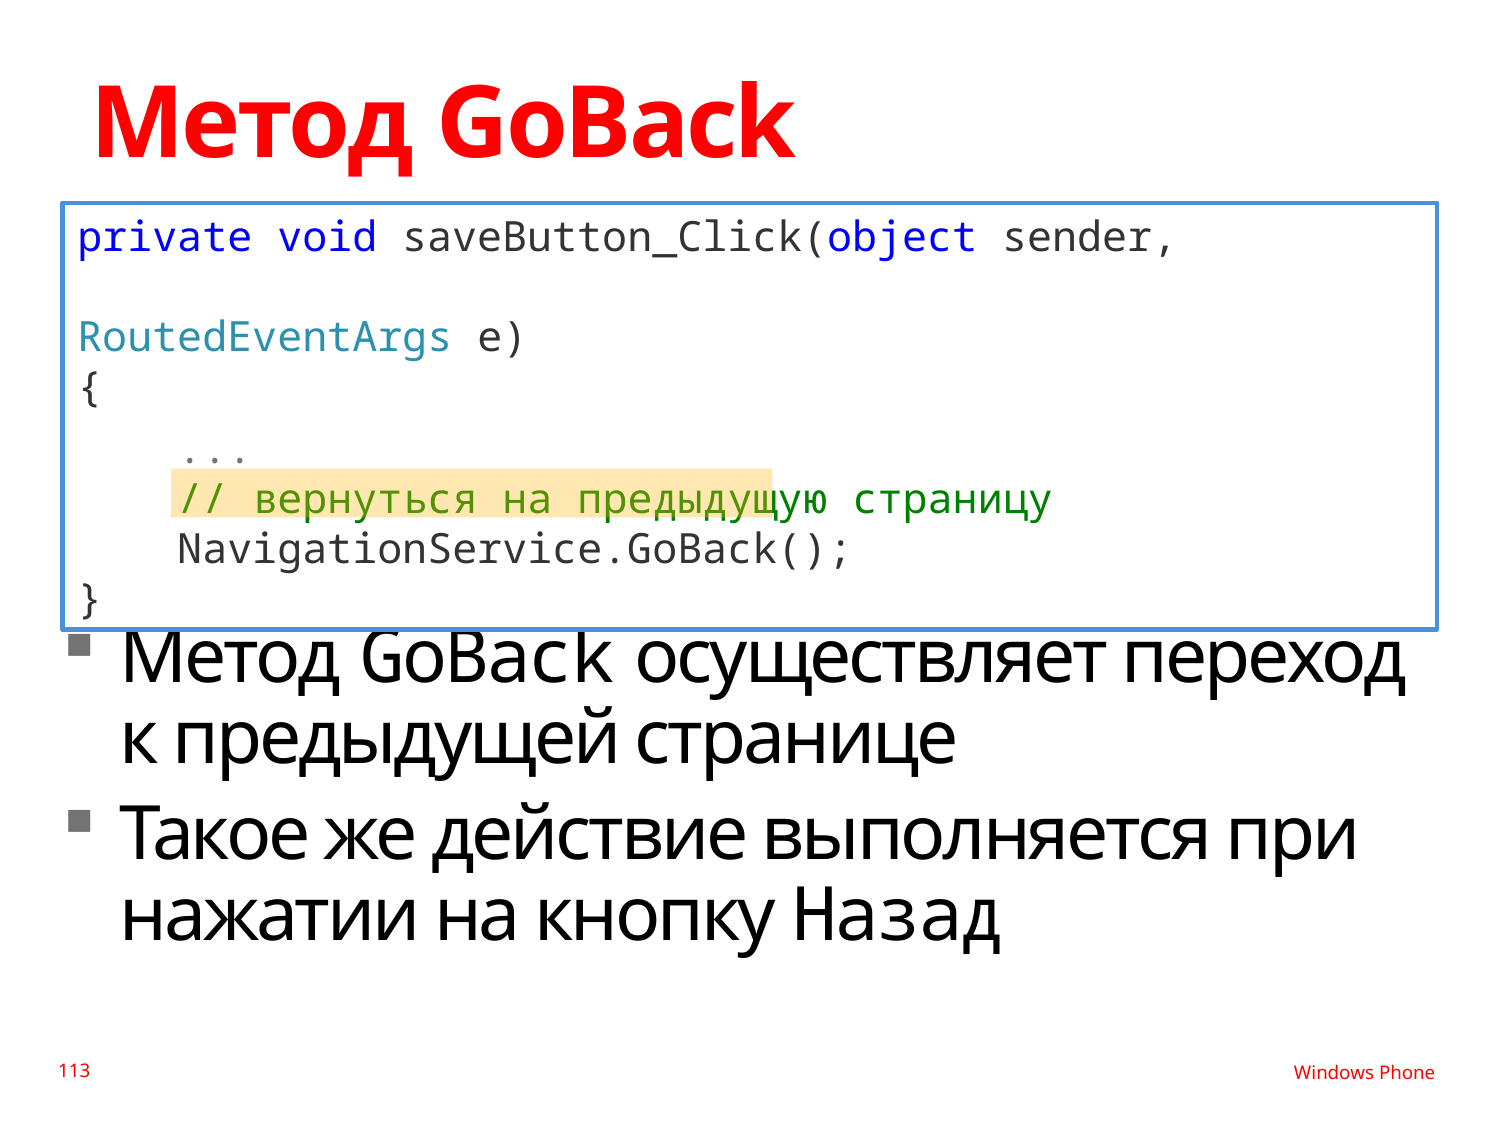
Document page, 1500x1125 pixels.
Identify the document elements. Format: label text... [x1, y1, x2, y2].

title Метод GoBack [90, 70, 1463, 180]
text_box private void saveButton_Click(object sender, RoutedEventArgs e) { ... // вернуться на предыдущую страницу NavigationService.GoBack(); } [60, 201, 1439, 632]
slide_number 113 [0, 1053, 91, 1091]
text_box [169, 467, 774, 519]
list Метод GoBack осуществляет переход к предыдущей странице Такое же действие выполняется при нажатии на кнопку Назад [62, 632, 1435, 964]
